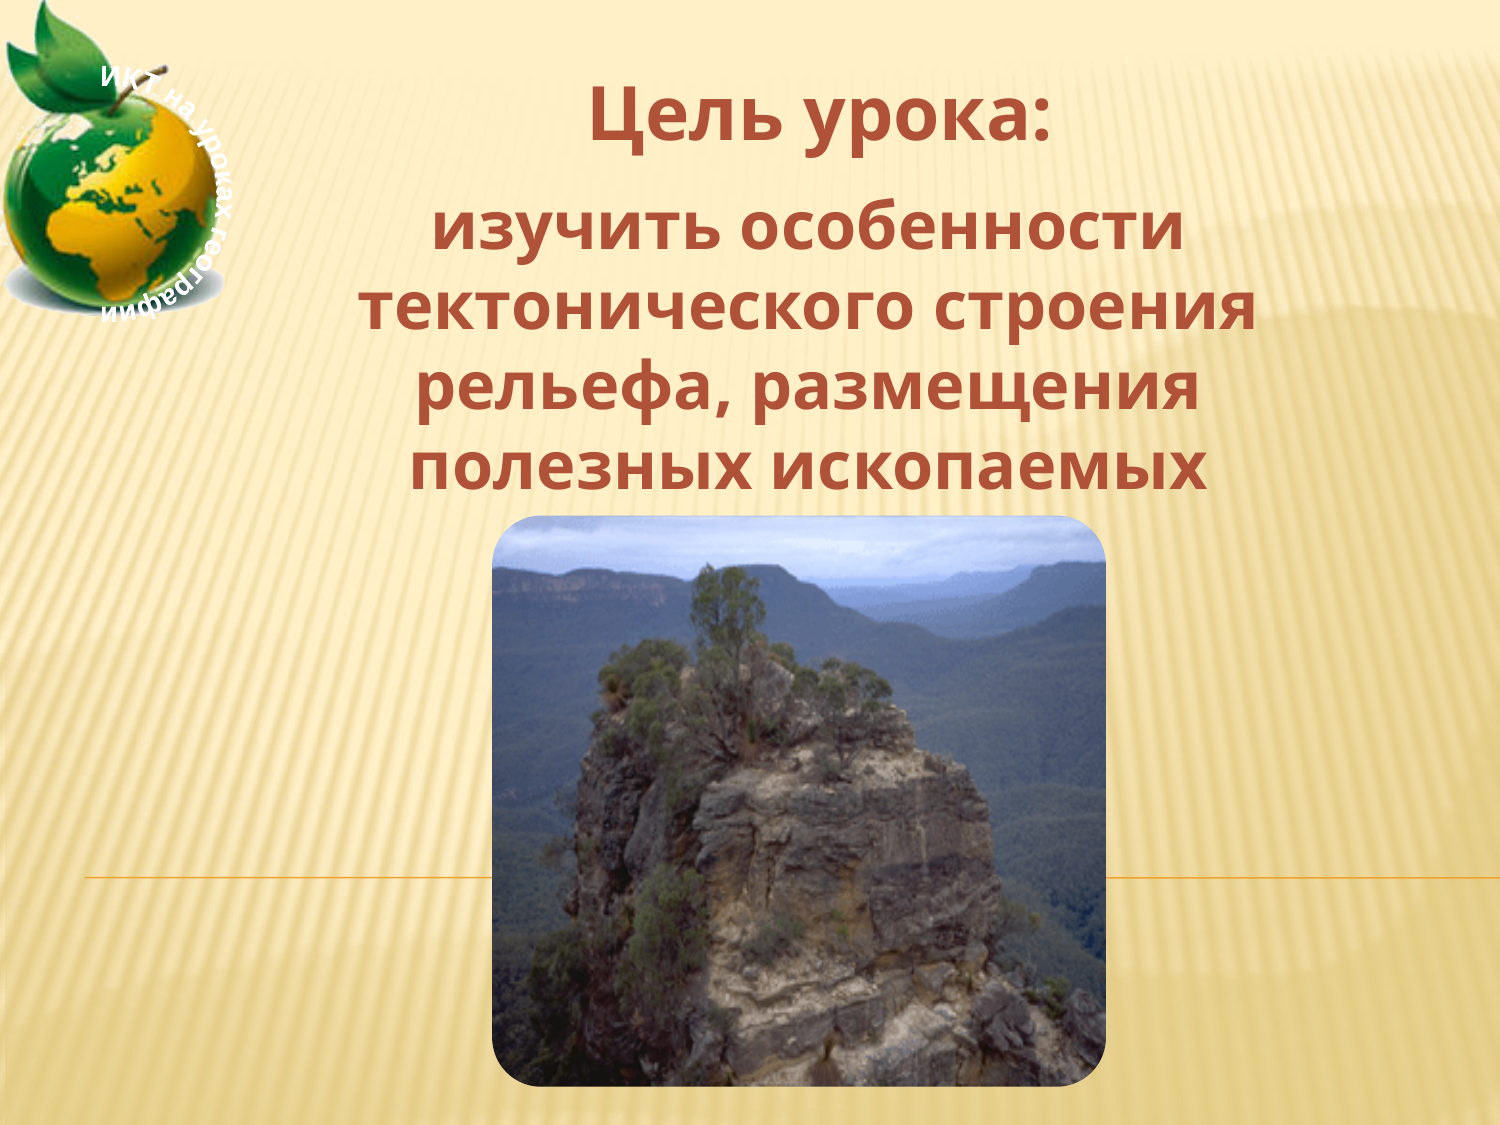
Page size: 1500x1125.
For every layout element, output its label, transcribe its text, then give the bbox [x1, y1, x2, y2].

picture [0, 0, 231, 317]
text_box Цель урока: [304, 58, 1336, 175]
text_box [375, 54, 1459, 160]
picture [491, 515, 1107, 1087]
text_box изучить особенности тектонического строения рельефа, размещения полезных ископаемых Австралии [222, 175, 1395, 591]
